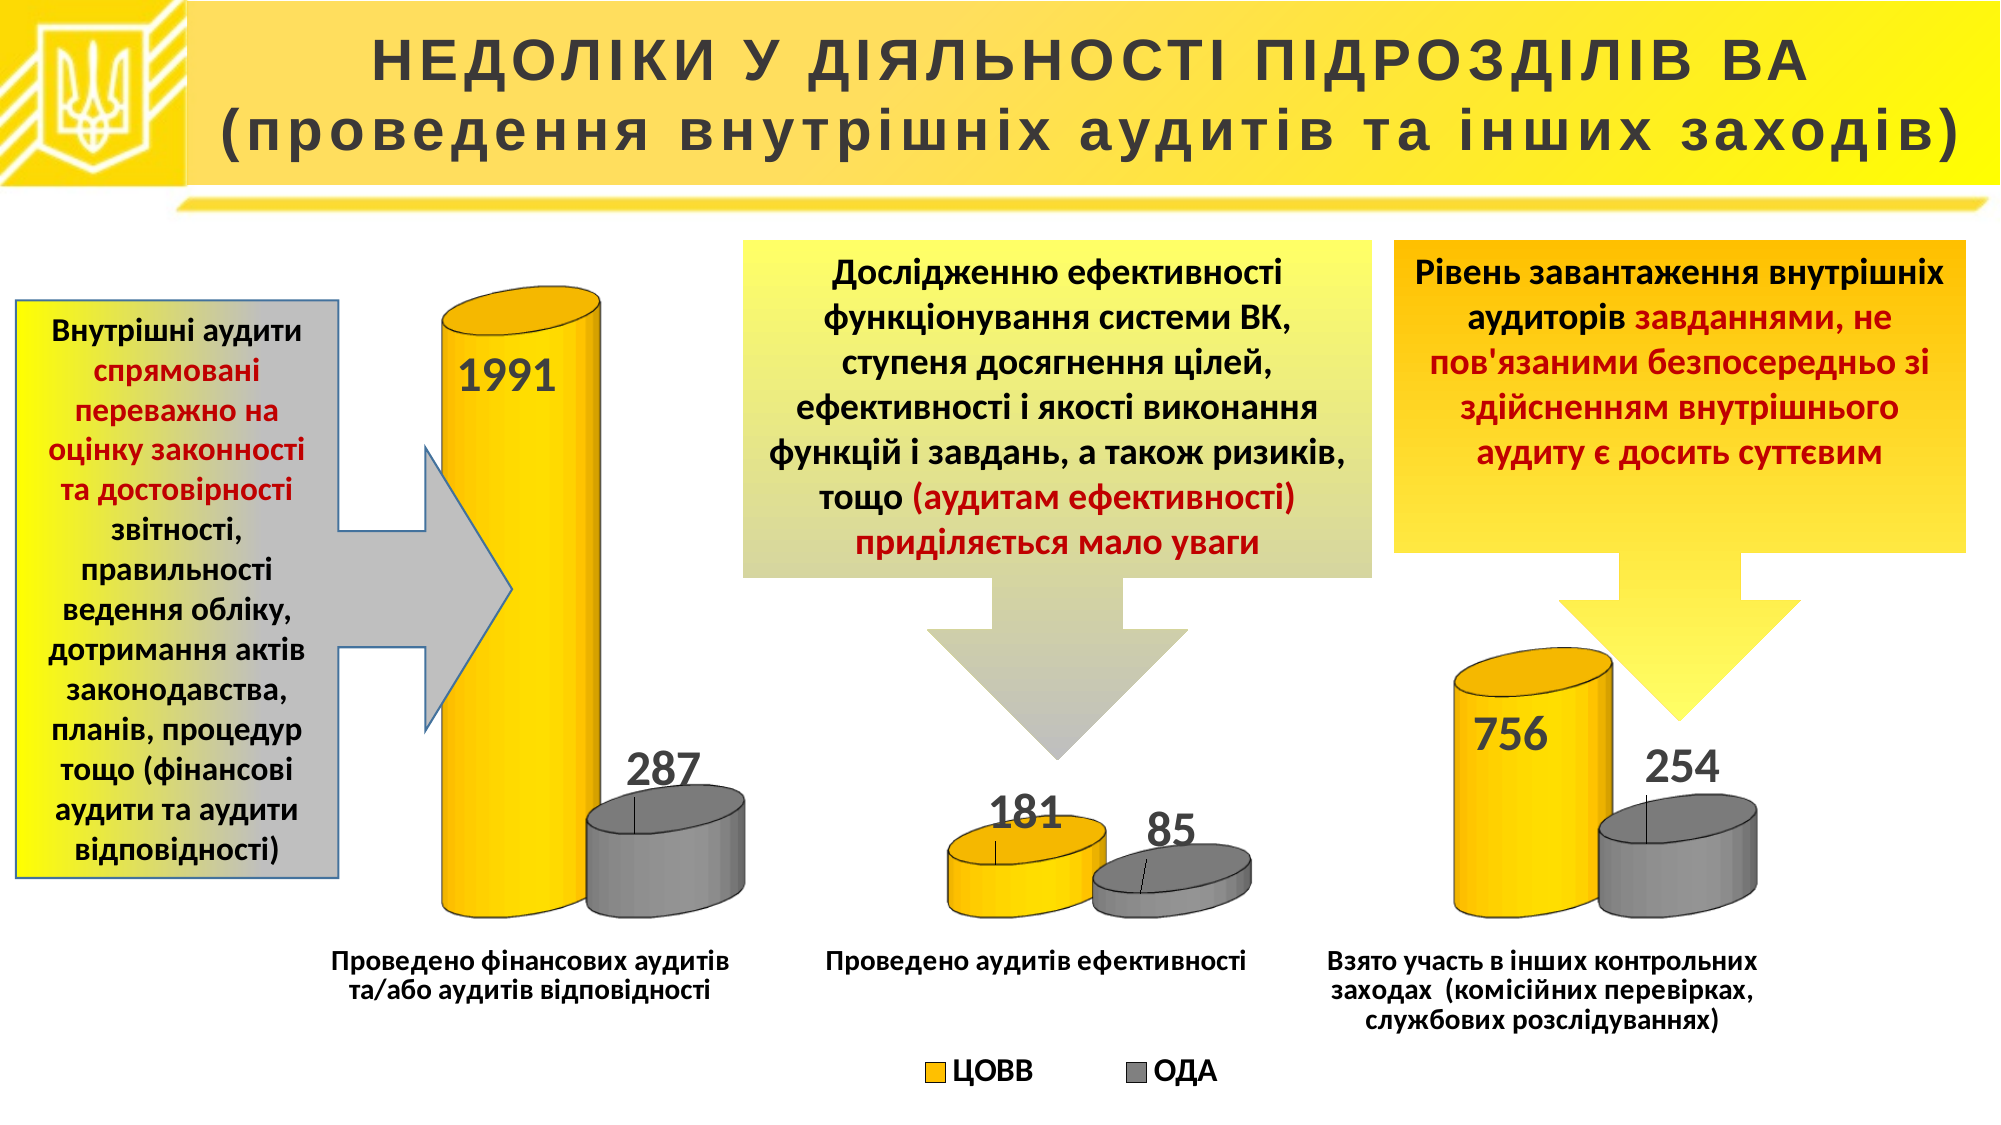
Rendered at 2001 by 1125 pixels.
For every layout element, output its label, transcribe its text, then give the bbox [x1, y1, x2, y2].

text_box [15, 239, 1988, 1112]
picture [0, 0, 2001, 1125]
title НЕДОЛІКИ У ДІЯЛЬНОСТІ ПІДРОЗДІЛІВ ВА (проведення внутрішніх аудитів та інших заходів) [187, 1, 2000, 185]
